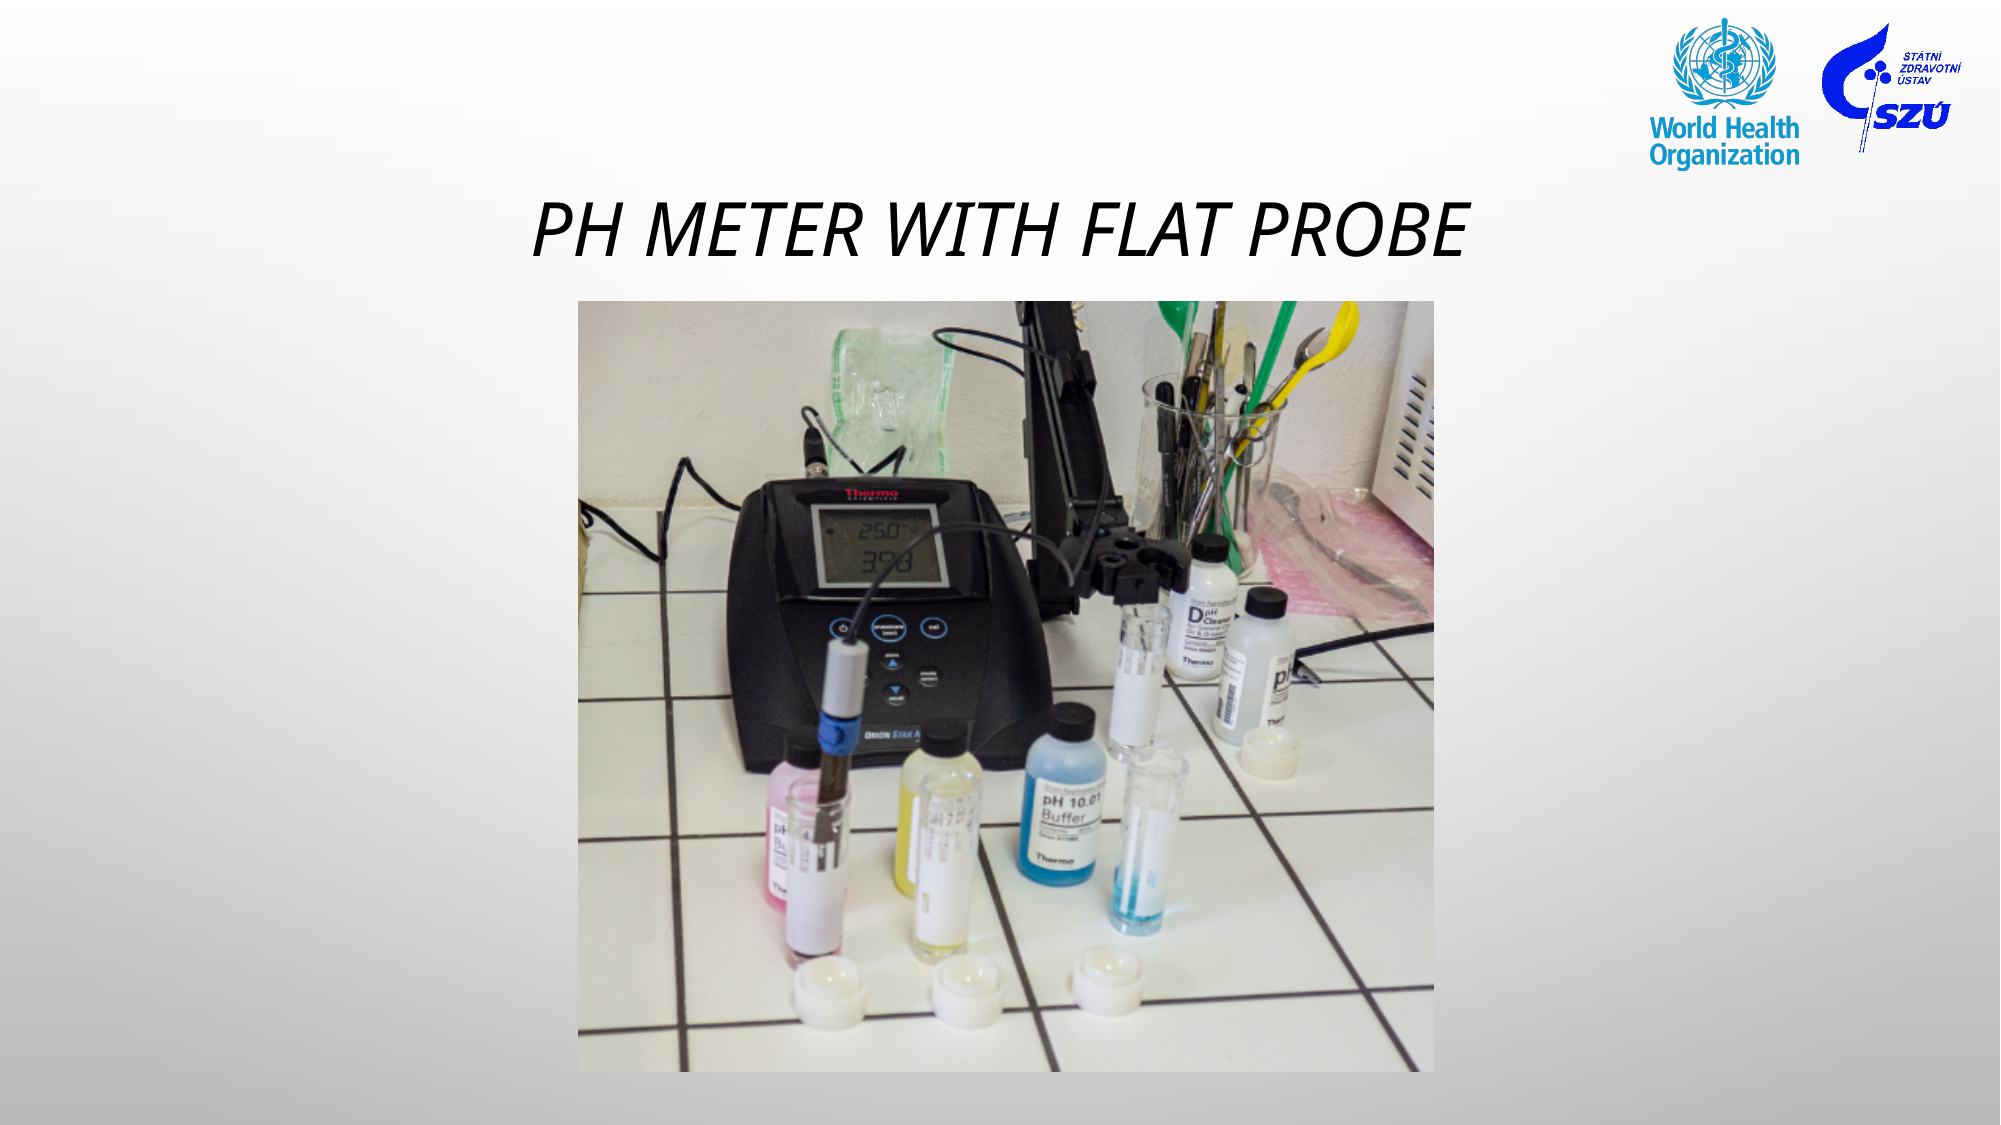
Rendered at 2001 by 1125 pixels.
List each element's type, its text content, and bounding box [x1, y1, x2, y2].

title pH meter with flat probe [149, 101, 1851, 364]
picture [0, 0, 2000, 1125]
